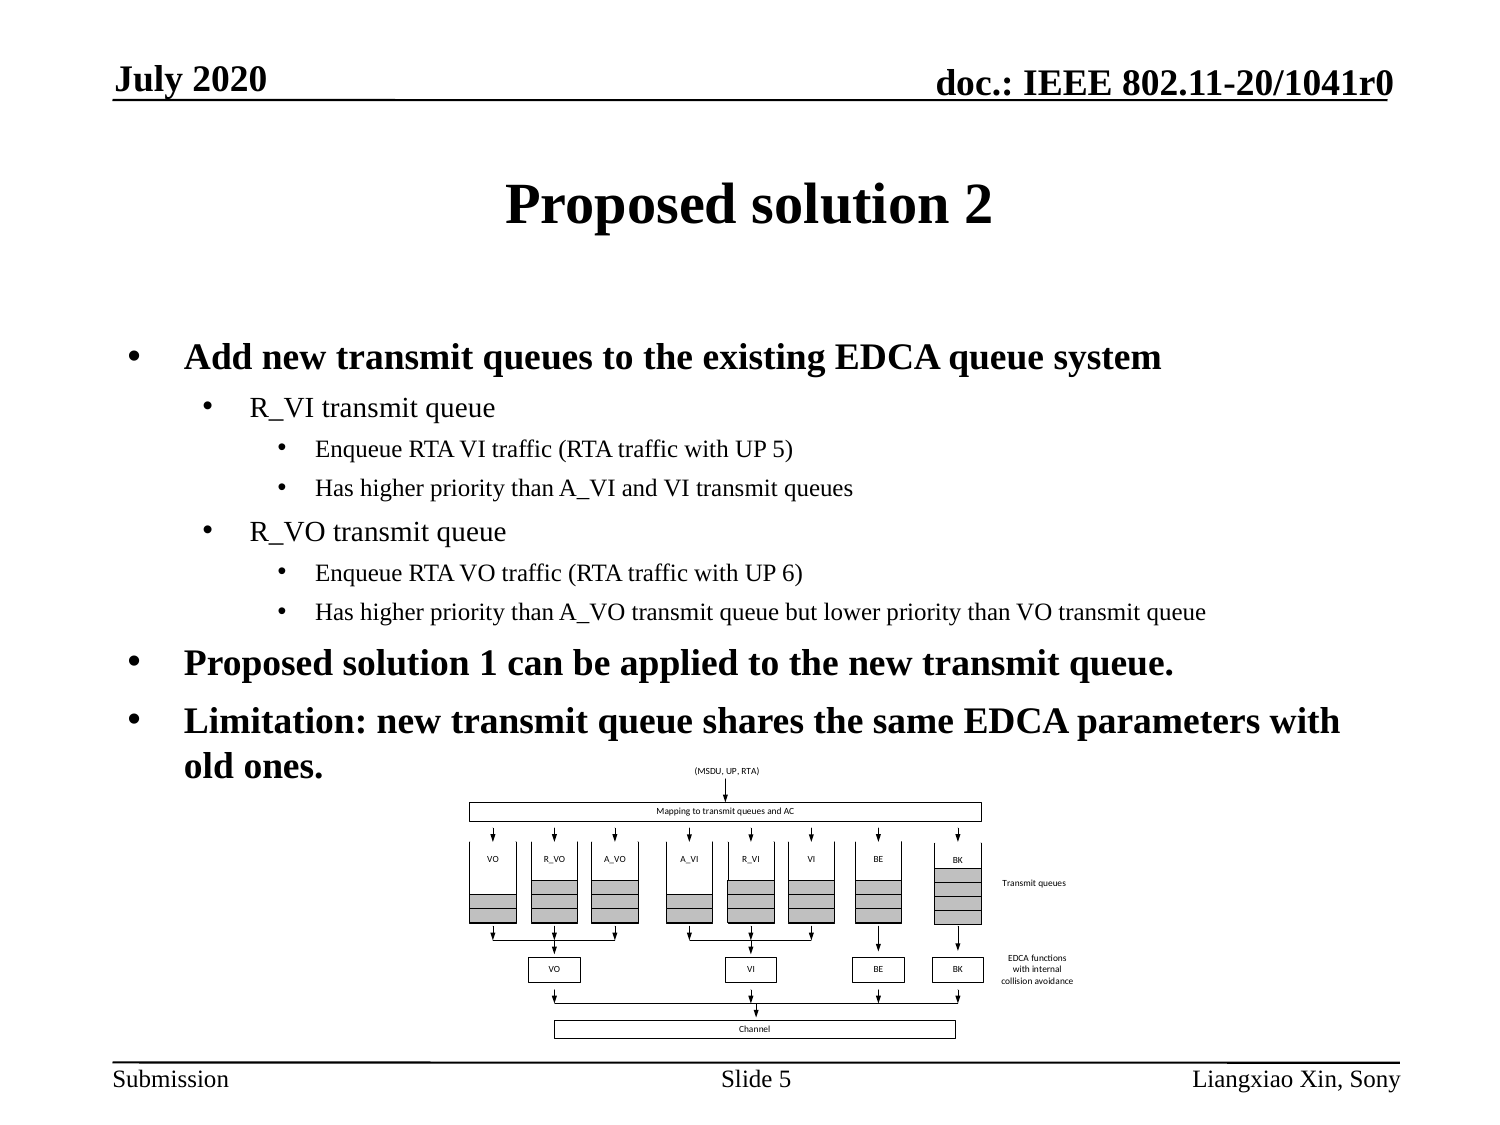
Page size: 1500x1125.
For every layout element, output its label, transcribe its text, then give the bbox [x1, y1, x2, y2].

title Proposed solution 2 [112, 112, 1388, 288]
list Add new transmit queues to the existing EDCA queue system R_VI transmit queue Enqueue RTA VI traffic (RTA traffic with UP 5) Has higher priority than A_VI and VI transmit queues R_VO transmit queue Enqueue RTA VO traffic (RTA traffic with UP 6) Has higher priority than A_VO transmit queue but lower priority than VO transmit queue Proposed solution 1 can be applied to the new transmit queue. Limitation: new transmit queue shares the same EDCA parameters with old ones. [112, 324, 1388, 1000]
footer Liangxiao Xin, Sony [878, 1061, 1402, 1093]
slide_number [114, 54, 423, 100]
slide_number Slide 5 [712, 1061, 800, 1123]
picture [468, 762, 1079, 1040]
